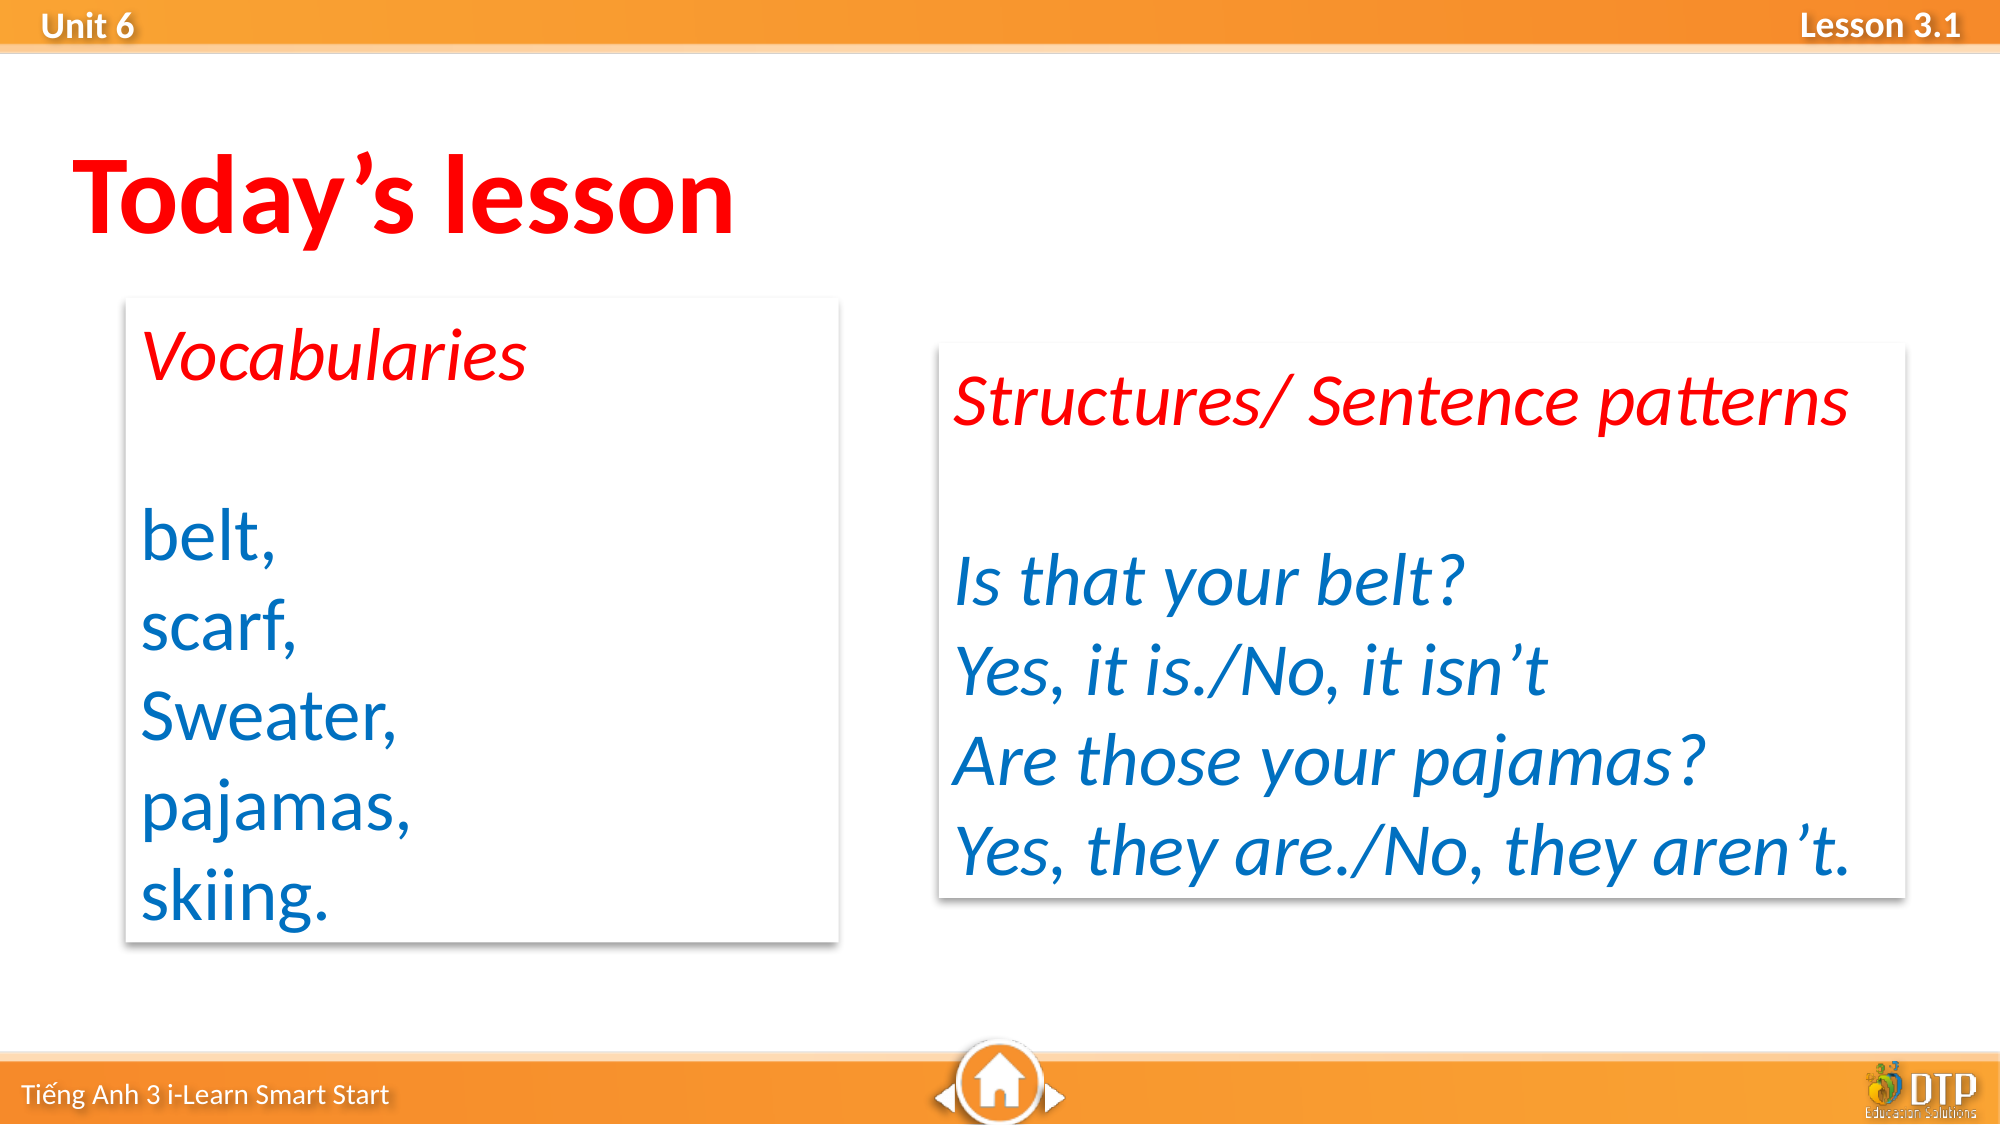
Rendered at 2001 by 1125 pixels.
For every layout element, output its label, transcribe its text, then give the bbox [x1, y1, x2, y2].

text_box Vocabularies belt, scarf, Sweater, pajamas, skiing. [125, 297, 839, 943]
text_box Today’s lesson [57, 113, 753, 264]
text_box Structures/ Sentence patterns Is that your belt? Yes, it is./No, it isn’t Are those your pajamas? Yes, they are./No, they aren’t. [938, 343, 1906, 898]
picture [0, 0, 2000, 1125]
